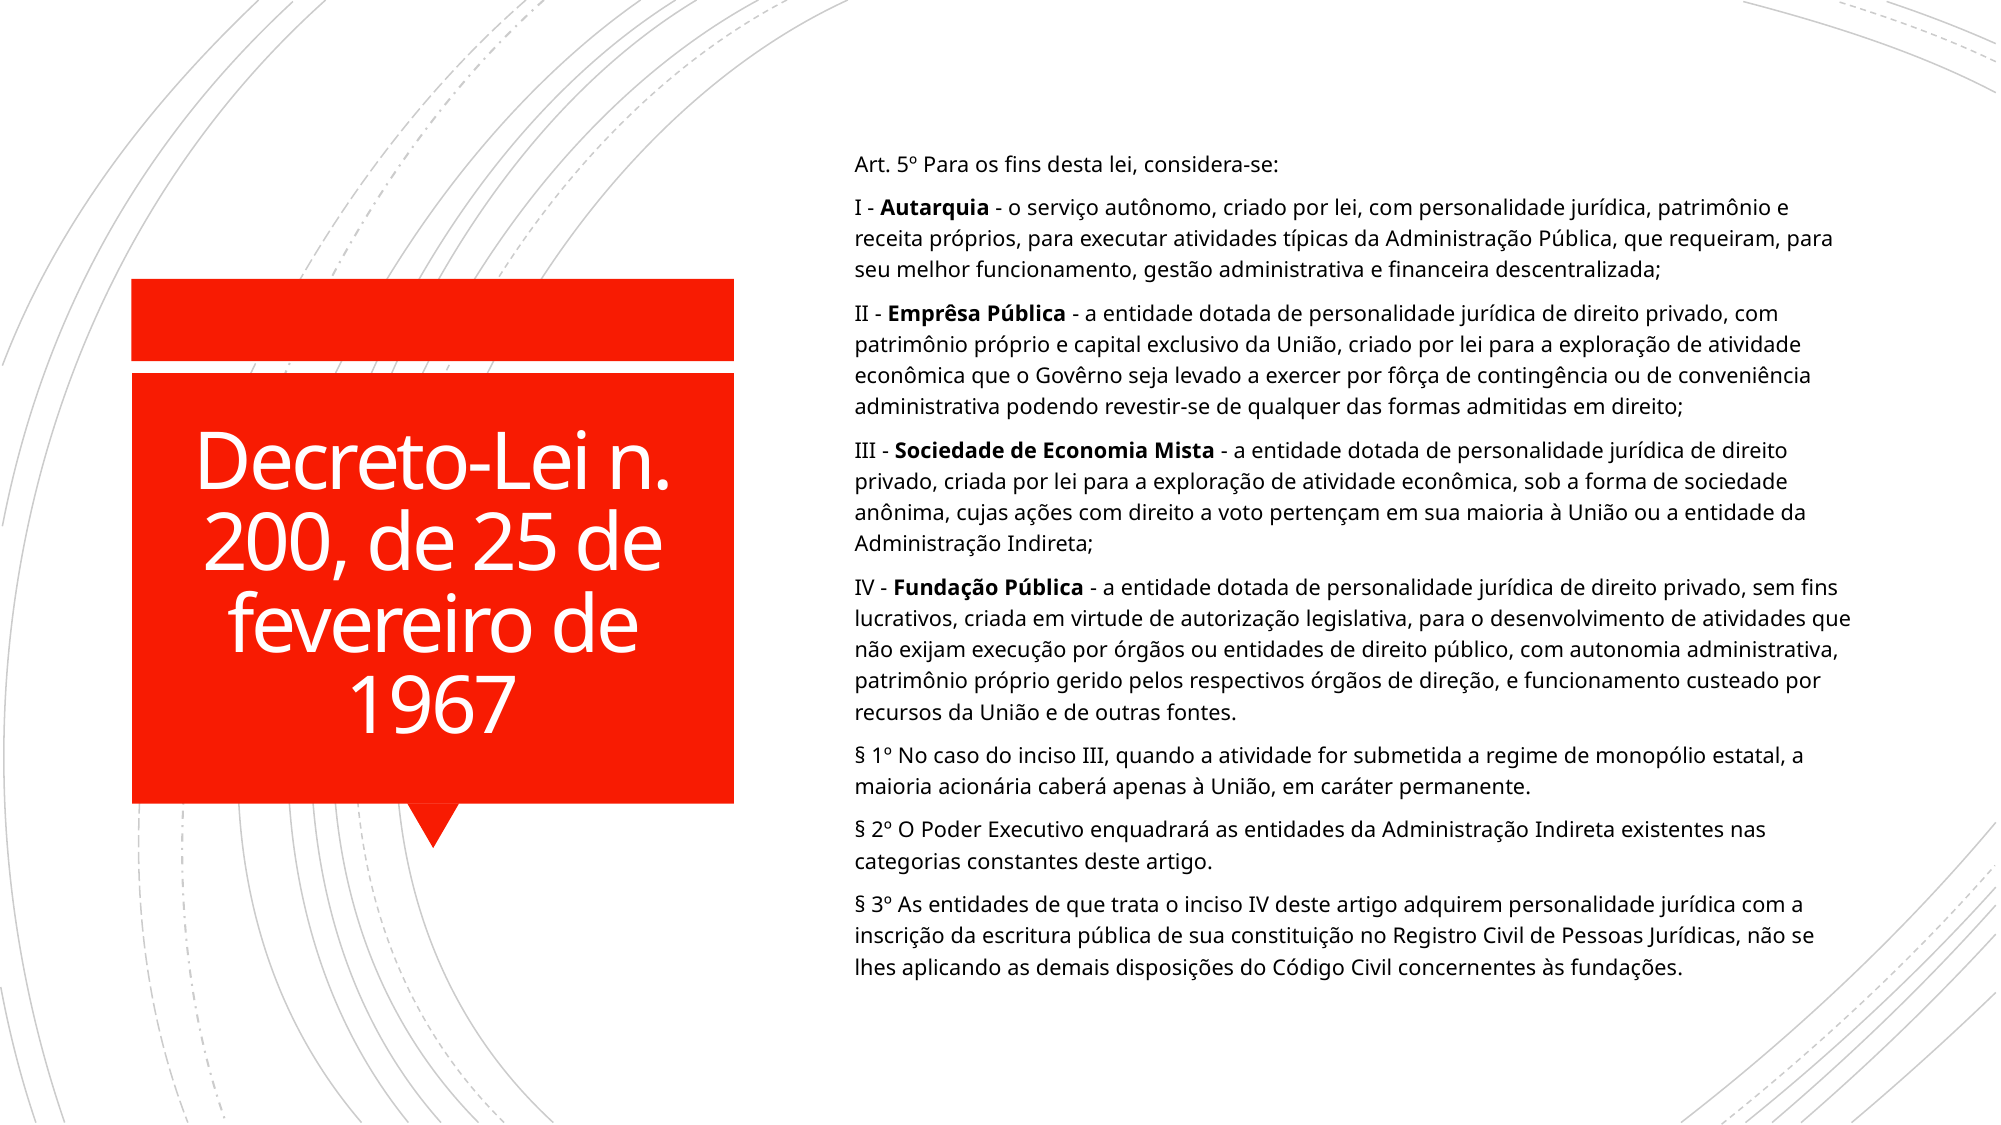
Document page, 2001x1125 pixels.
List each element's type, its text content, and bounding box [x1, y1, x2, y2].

title Decreto-Lei n. 200, de 25 de fevereiro de 1967 [145, 385, 720, 789]
list Art. 5º Para os fins desta lei, considera-se: I - Autarquia - o serviço autônomo, criado por lei, com personalidade jurídica, patrimônio e receita próprios, para executar atividades típicas da Administração Pública, que requeiram, para seu melhor funcionamento, gestão administrativa e financeira descentralizada; II - Emprêsa Pública - a entidade dotada de personalidade jurídica de direito privado, com patrimônio próprio e capital exclusivo da União, criado por lei para a exploração de atividade econômica que o Govêrno seja levado a exercer por fôrça de contingência ou de conveniência administrativa podendo revestir-se de qualquer das formas admitidas em direito; III - Sociedade de Economia Mista - a entidade dotada de personalidade jurídica de direito privado, criada por lei para a exploração de atividade econômica, sob a forma de sociedade anônima, cujas ações com direito a voto pertençam em sua maioria à União ou a entidade da Administração Indireta; IV - Fundação Pública - a entidade dotada de personalidade jurídica de direito privado, sem fins lucrativos, criada em virtude de autorização legislativa, para o desenvolvimento de atividades que não exijam execução por órgãos ou entidades de direito público, com autonomia administrativa, patrimônio próprio gerido pelos respectivos órgãos de direção, e funcionamento custeado por recursos da União e de outras fontes. § 1º No caso do inciso III, quando a atividade for submetida a regime de monopólio estatal, a maioria acionária caberá apenas à União, em caráter permanente. § 2º O Poder Executivo enquadrará as entidades da Administração Indireta existentes nas categorias constantes deste artigo. § 3º As entidades de que trata o inciso IV deste artigo adquirem personalidade jurídica com a inscrição da escritura pública de sua constituição no Registro Civil de Pessoas Jurídicas, não se lhes aplicando as demais disposições do Código Civil concernentes às fundações. [839, 131, 1871, 993]
